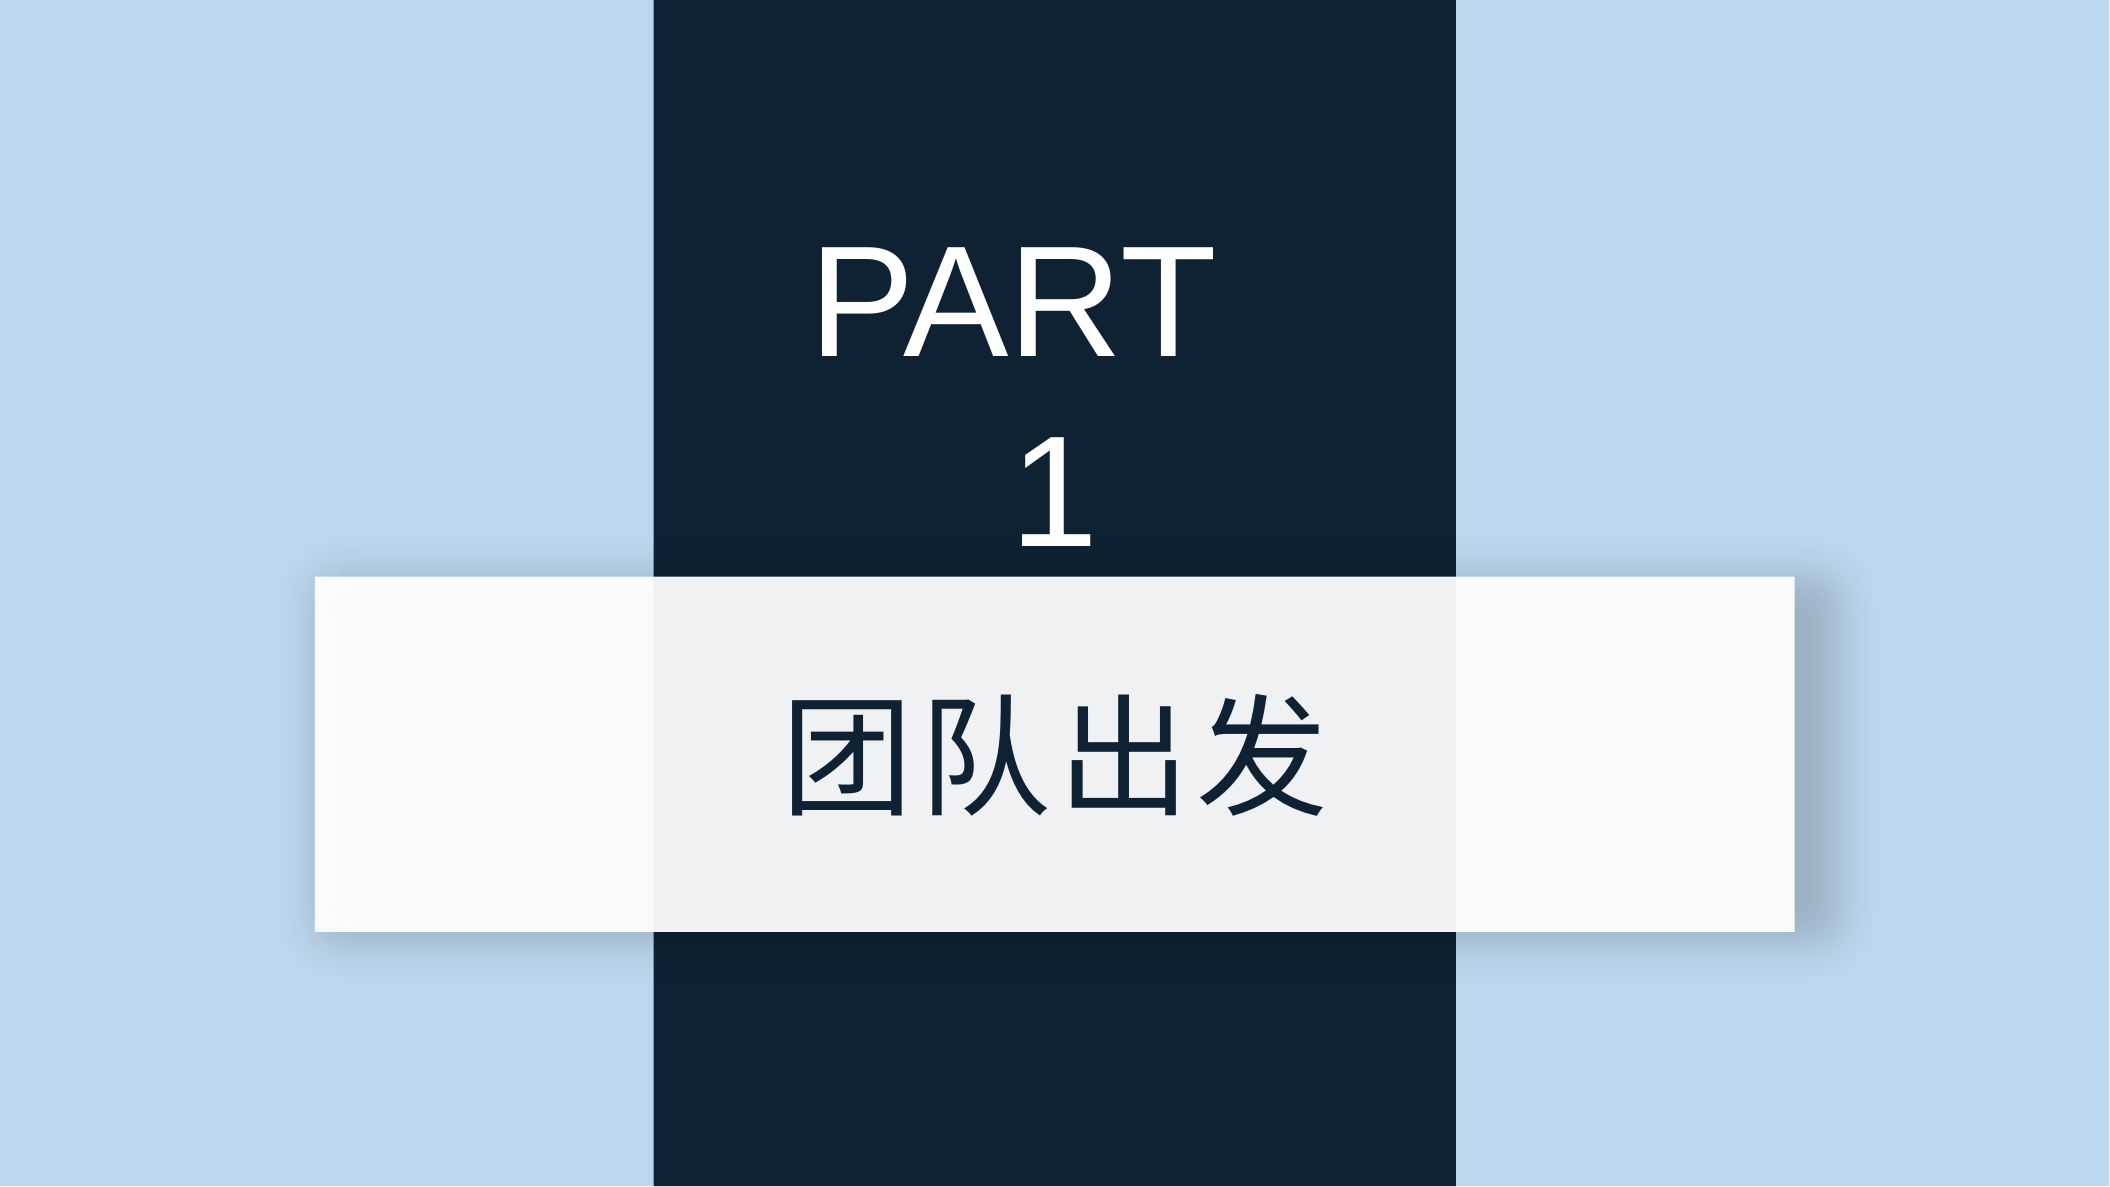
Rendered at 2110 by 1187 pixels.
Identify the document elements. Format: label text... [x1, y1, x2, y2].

text_box [0, 0, 652, 1187]
text_box [652, 0, 1457, 554]
text_box [314, 576, 1796, 933]
text_box [1457, 0, 2110, 1187]
text_box 团队出发 [473, 666, 1637, 840]
text_box PART 1 [782, 191, 1327, 554]
text_box [652, 967, 1457, 1187]
